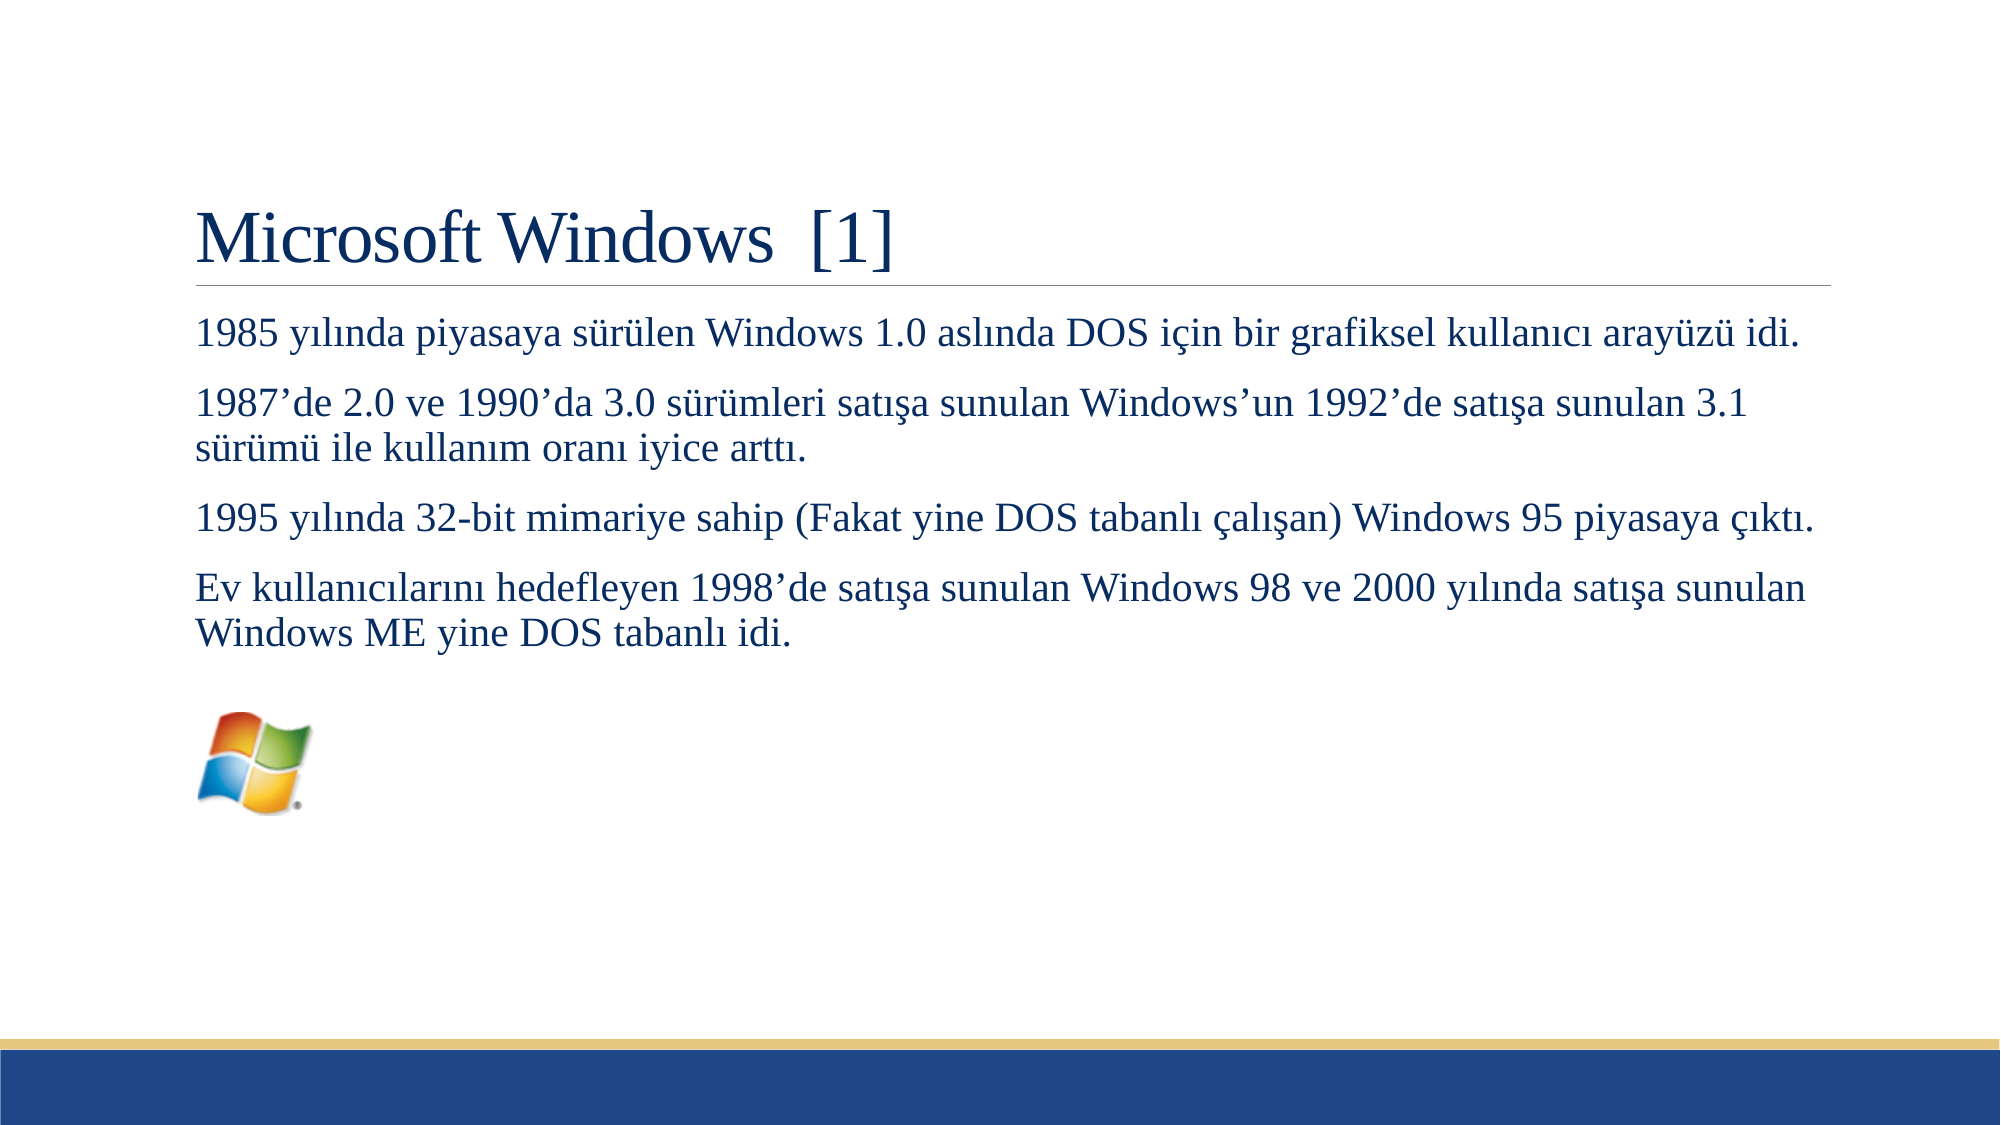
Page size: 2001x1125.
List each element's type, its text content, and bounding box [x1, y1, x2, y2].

picture [197, 711, 320, 816]
list 1985 yılında piyasaya sürülen Windows 1.0 aslında DOS için bir grafiksel kullanıcı arayüzü idi. 1987’de 2.0 ve 1990’da 3.0 sürümleri satışa sunulan Windows’un 1992’de satışa sunulan 3.1 sürümü ile kullanım oranı iyice arttı. 1995 yılında 32-bit mimariye sahip (Fakat yine DOS tabanlı çalışan) Windows 95 piyasaya çıktı. Ev kullanıcılarını hedefleyen 1998’de satışa sunulan Windows 98 ve 2000 yılında satışa sunulan Windows ME yine DOS tabanlı idi. [180, 302, 1830, 963]
title Microsoft Windows [1] [180, 47, 1830, 285]
